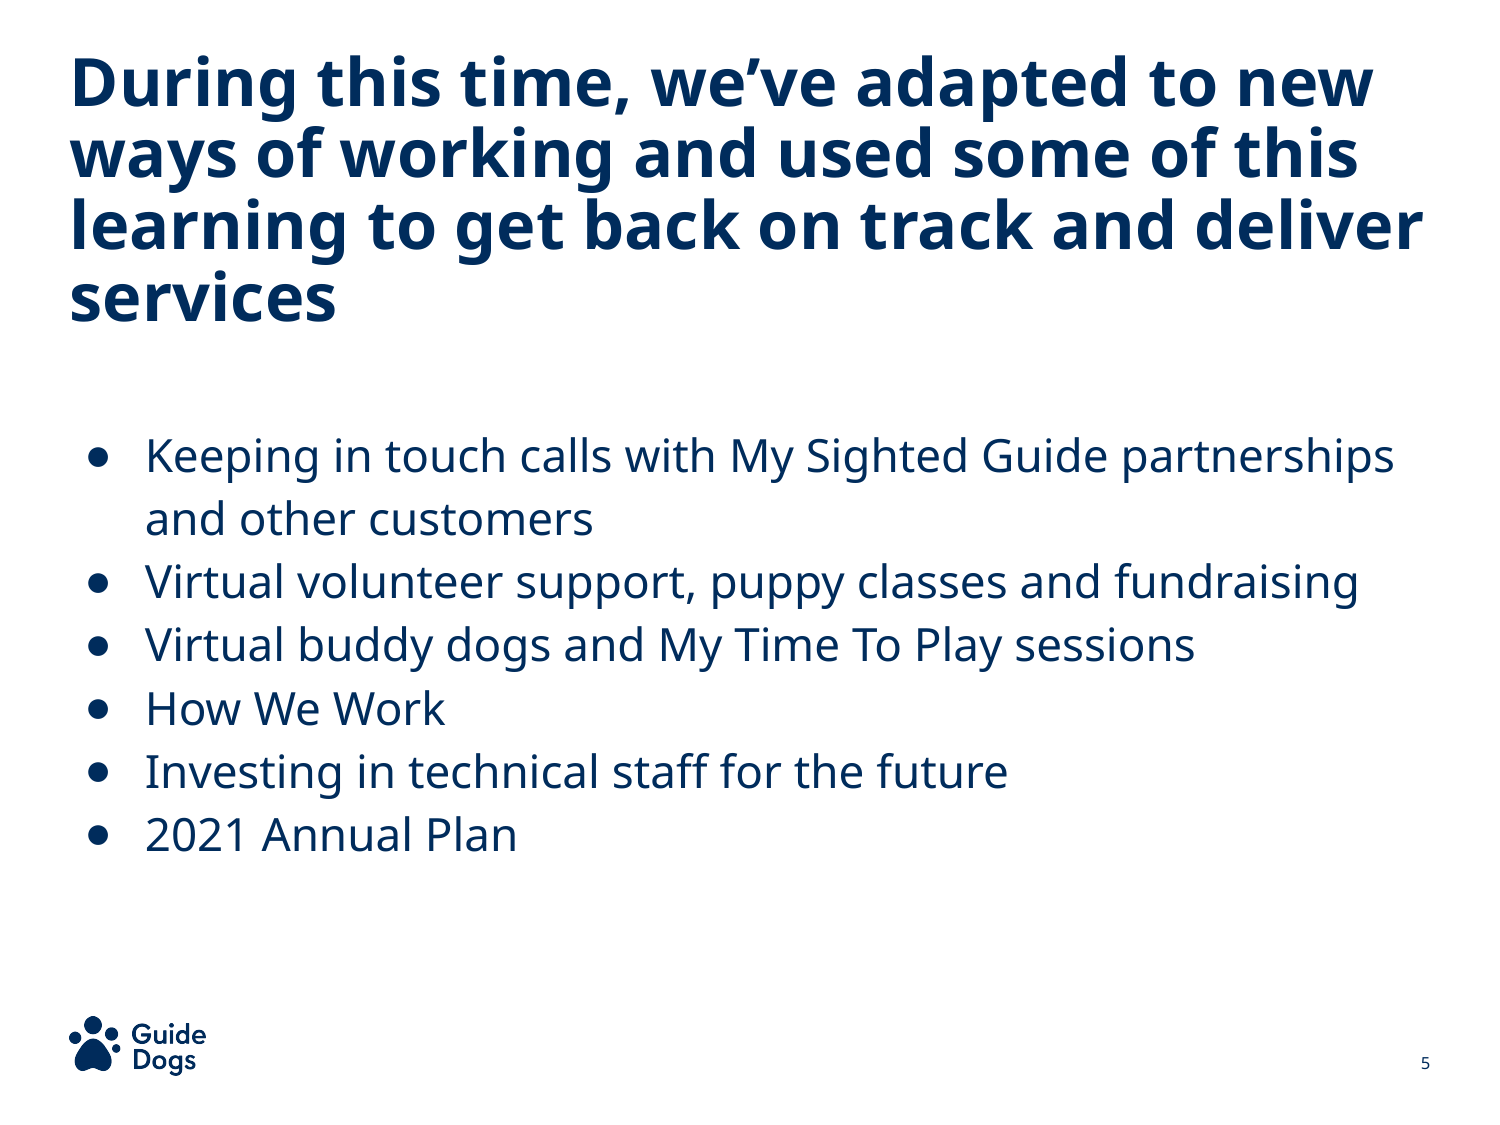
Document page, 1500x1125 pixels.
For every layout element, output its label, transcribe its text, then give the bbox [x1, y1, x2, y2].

picture [69, 1016, 206, 1076]
list During this time, we’ve adapted to new ways of working and used some of this learning to get back on track and deliver services [69, 48, 1431, 202]
slide_number ‹#› [1383, 1052, 1431, 1078]
list Keeping in touch calls with My Sighted Guide partnerships and other customers Virtual volunteer support, puppy classes and fundraising Virtual buddy dogs and My Time To Play sessions How We Work Investing in technical staff for the future 2021 Annual Plan [69, 218, 1431, 967]
